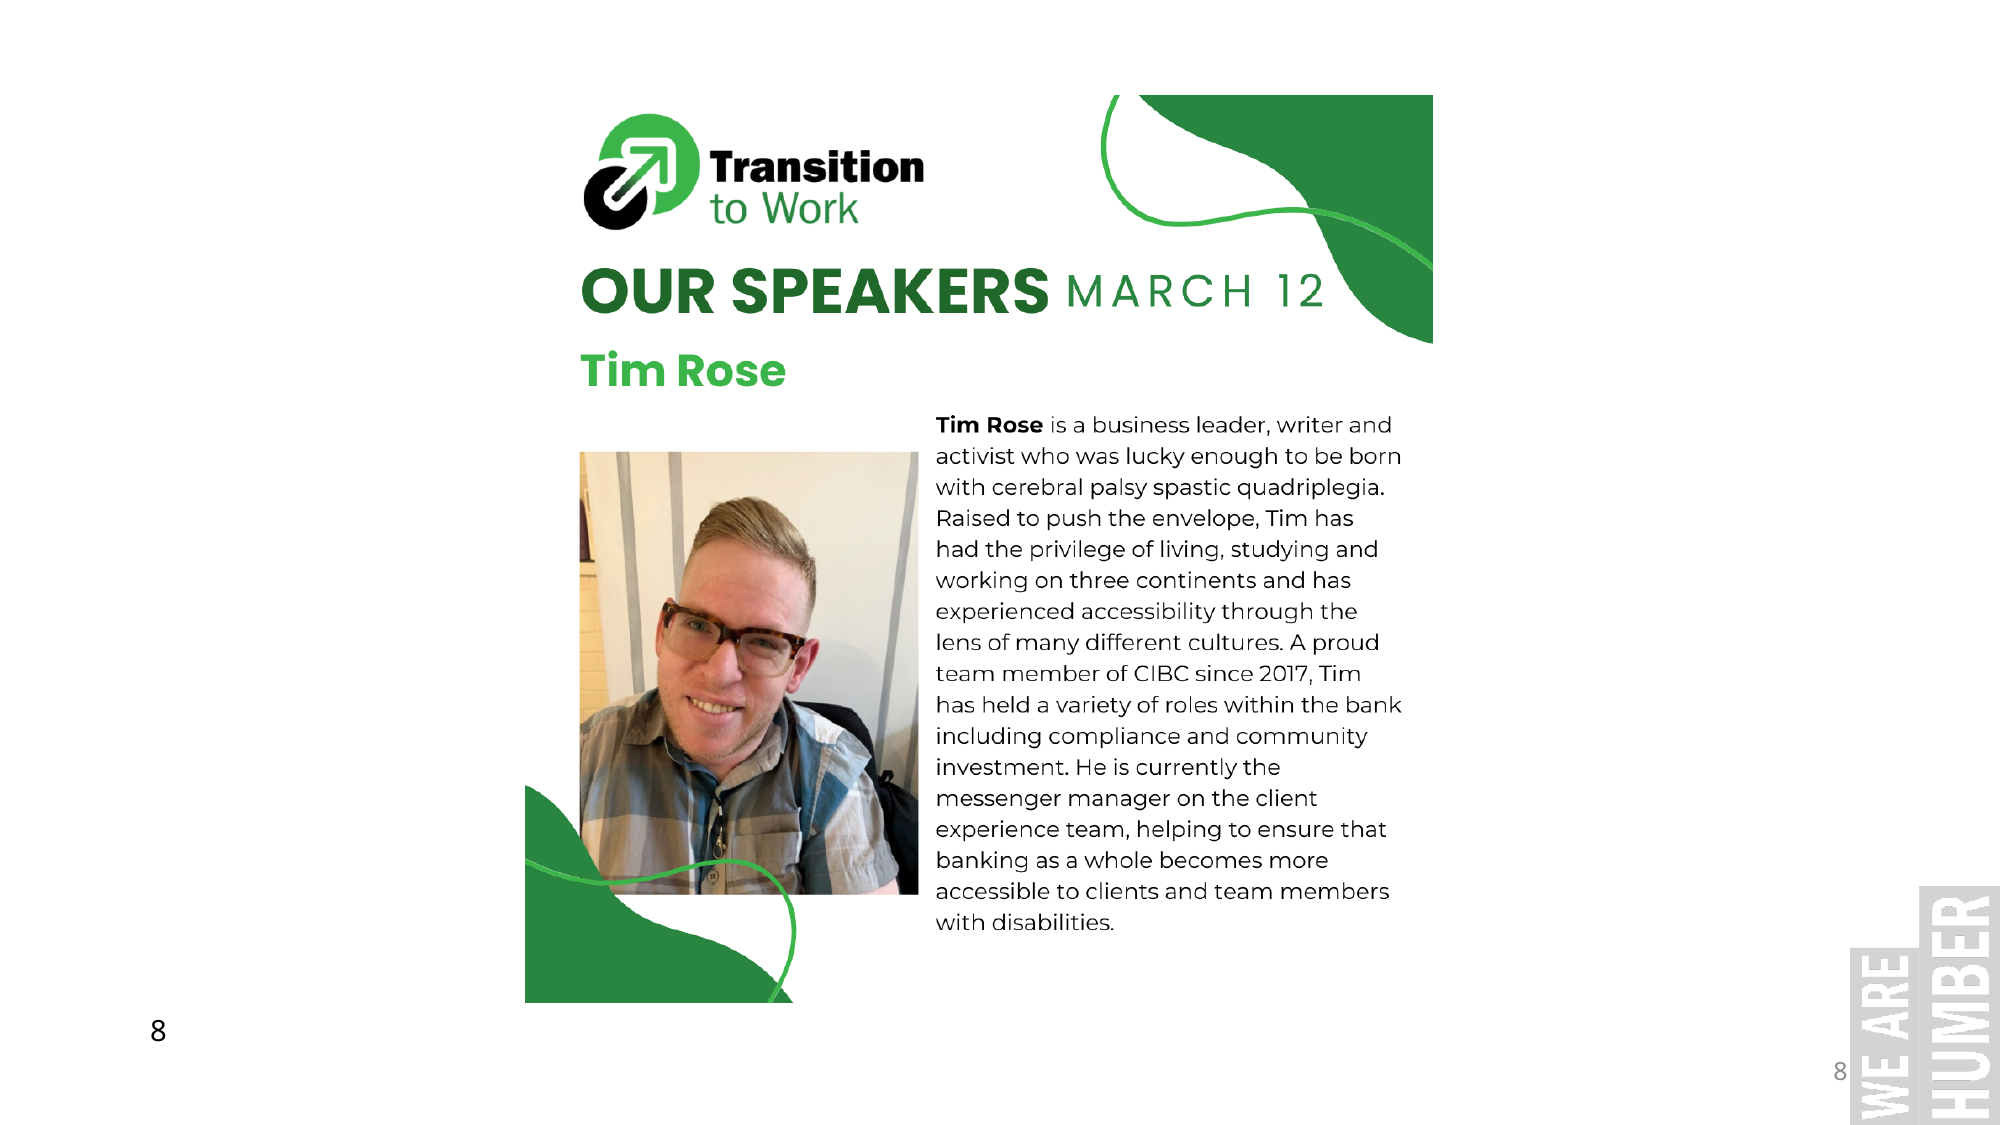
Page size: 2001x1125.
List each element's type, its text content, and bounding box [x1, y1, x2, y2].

slide_number 8 [1412, 1042, 1863, 1103]
picture [524, 94, 1433, 1004]
